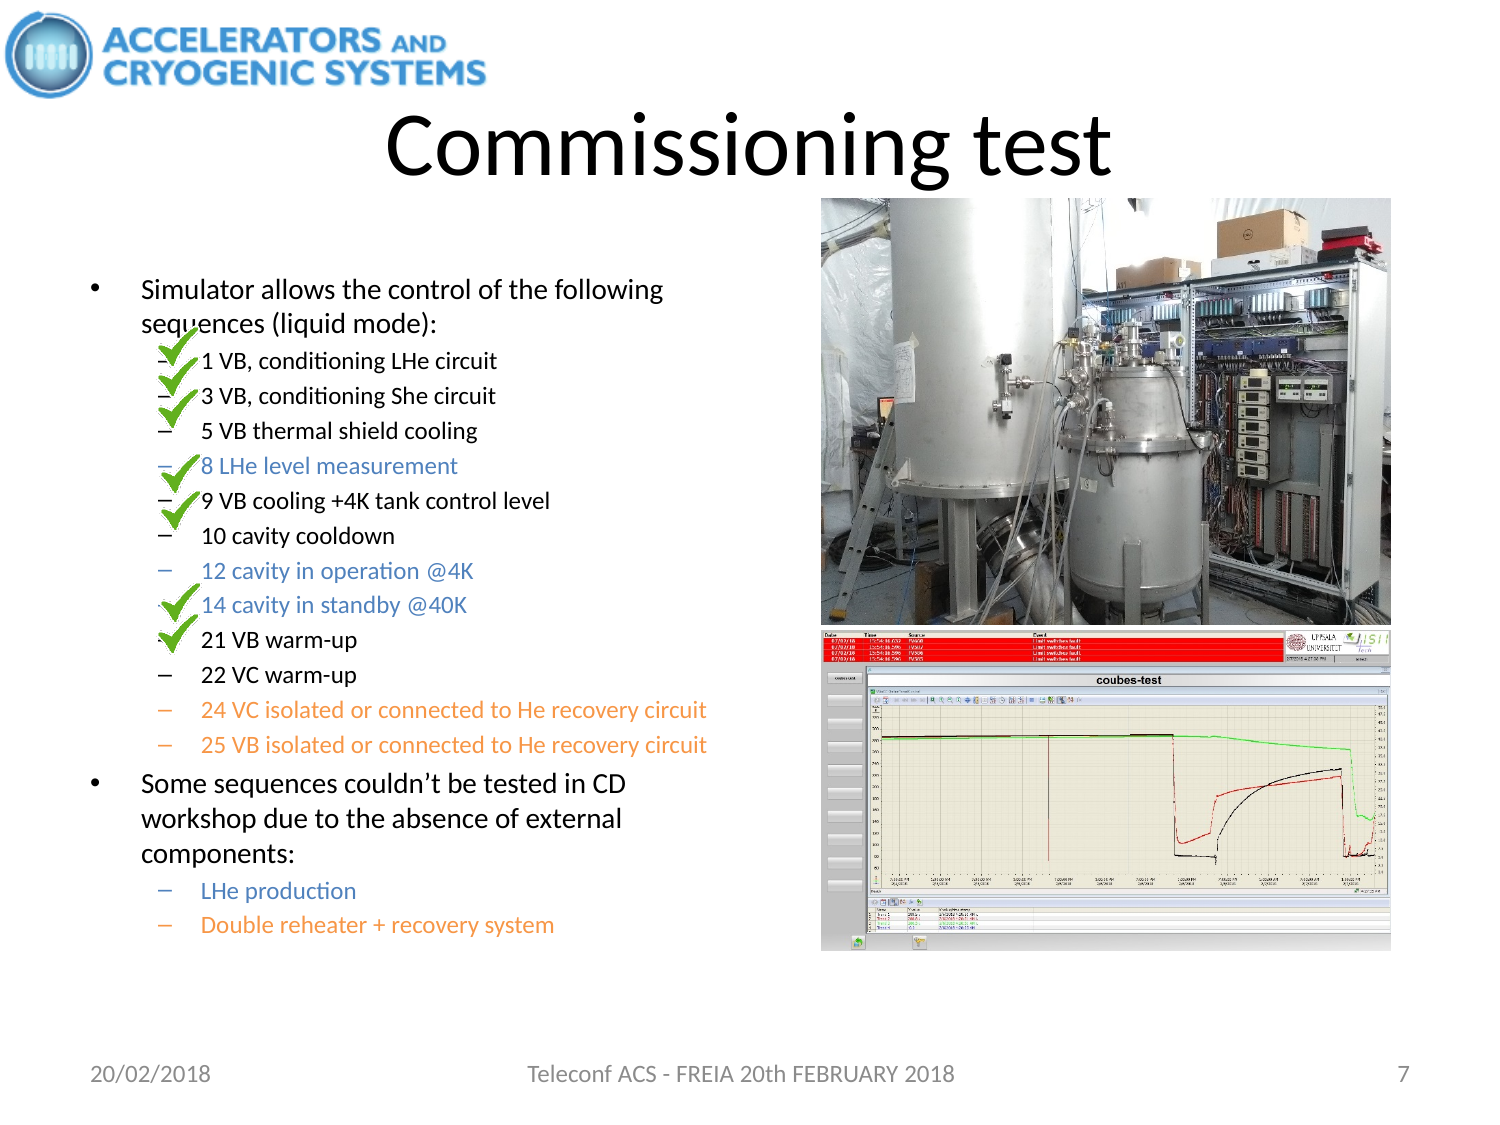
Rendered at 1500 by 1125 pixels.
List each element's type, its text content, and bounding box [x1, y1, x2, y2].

footer Teleconf ACS - FREIA 20th FEBRUARY 2018 [512, 1042, 988, 1103]
picture [156, 581, 203, 656]
picture [821, 630, 1391, 951]
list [821, 197, 1391, 625]
slide_number 7 [1074, 1042, 1425, 1103]
picture [158, 452, 203, 532]
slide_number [75, 1042, 425, 1103]
picture [156, 325, 200, 431]
title Commissioning test [75, 45, 1425, 233]
picture [1, 3, 492, 103]
list Simulator allows the control of the following sequences (liquid mode): 1 VB, conditioning LHe circuit 3 VB, conditioning She circuit 5 VB thermal shield cooling 8 LHe level measurement 9 VB cooling +4K tank control level 10 cavity cooldown 12 cavity in operation @4K 14 cavity in standby @40K 21 VB warm-up 22 VC warm-up 24 VC isolated or connected to He recovery circuit 25 VB isolated or connected to He recovery circuit Some sequences couldn’t be tested in CD workshop due to the absence of external components: LHe production Double reheater + recovery system [75, 262, 738, 1005]
